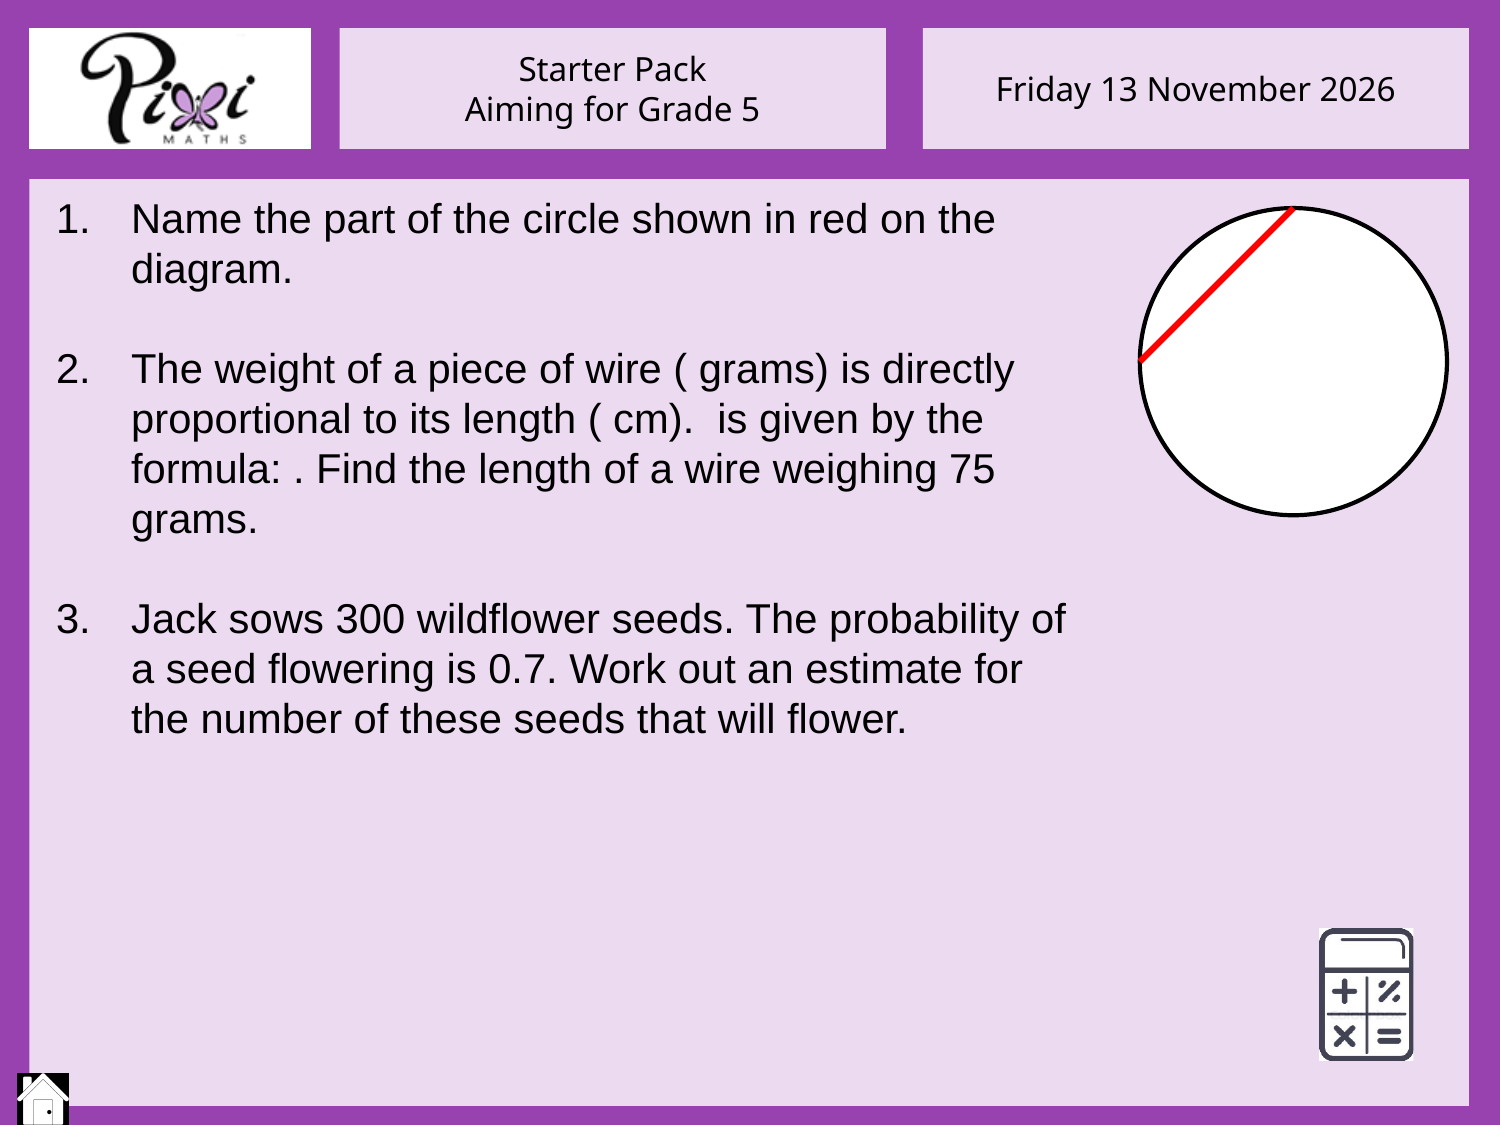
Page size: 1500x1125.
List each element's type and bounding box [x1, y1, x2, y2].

text_box [1139, 207, 1294, 362]
text_box [1137, 205, 1450, 518]
picture [0, 0, 1500, 1125]
